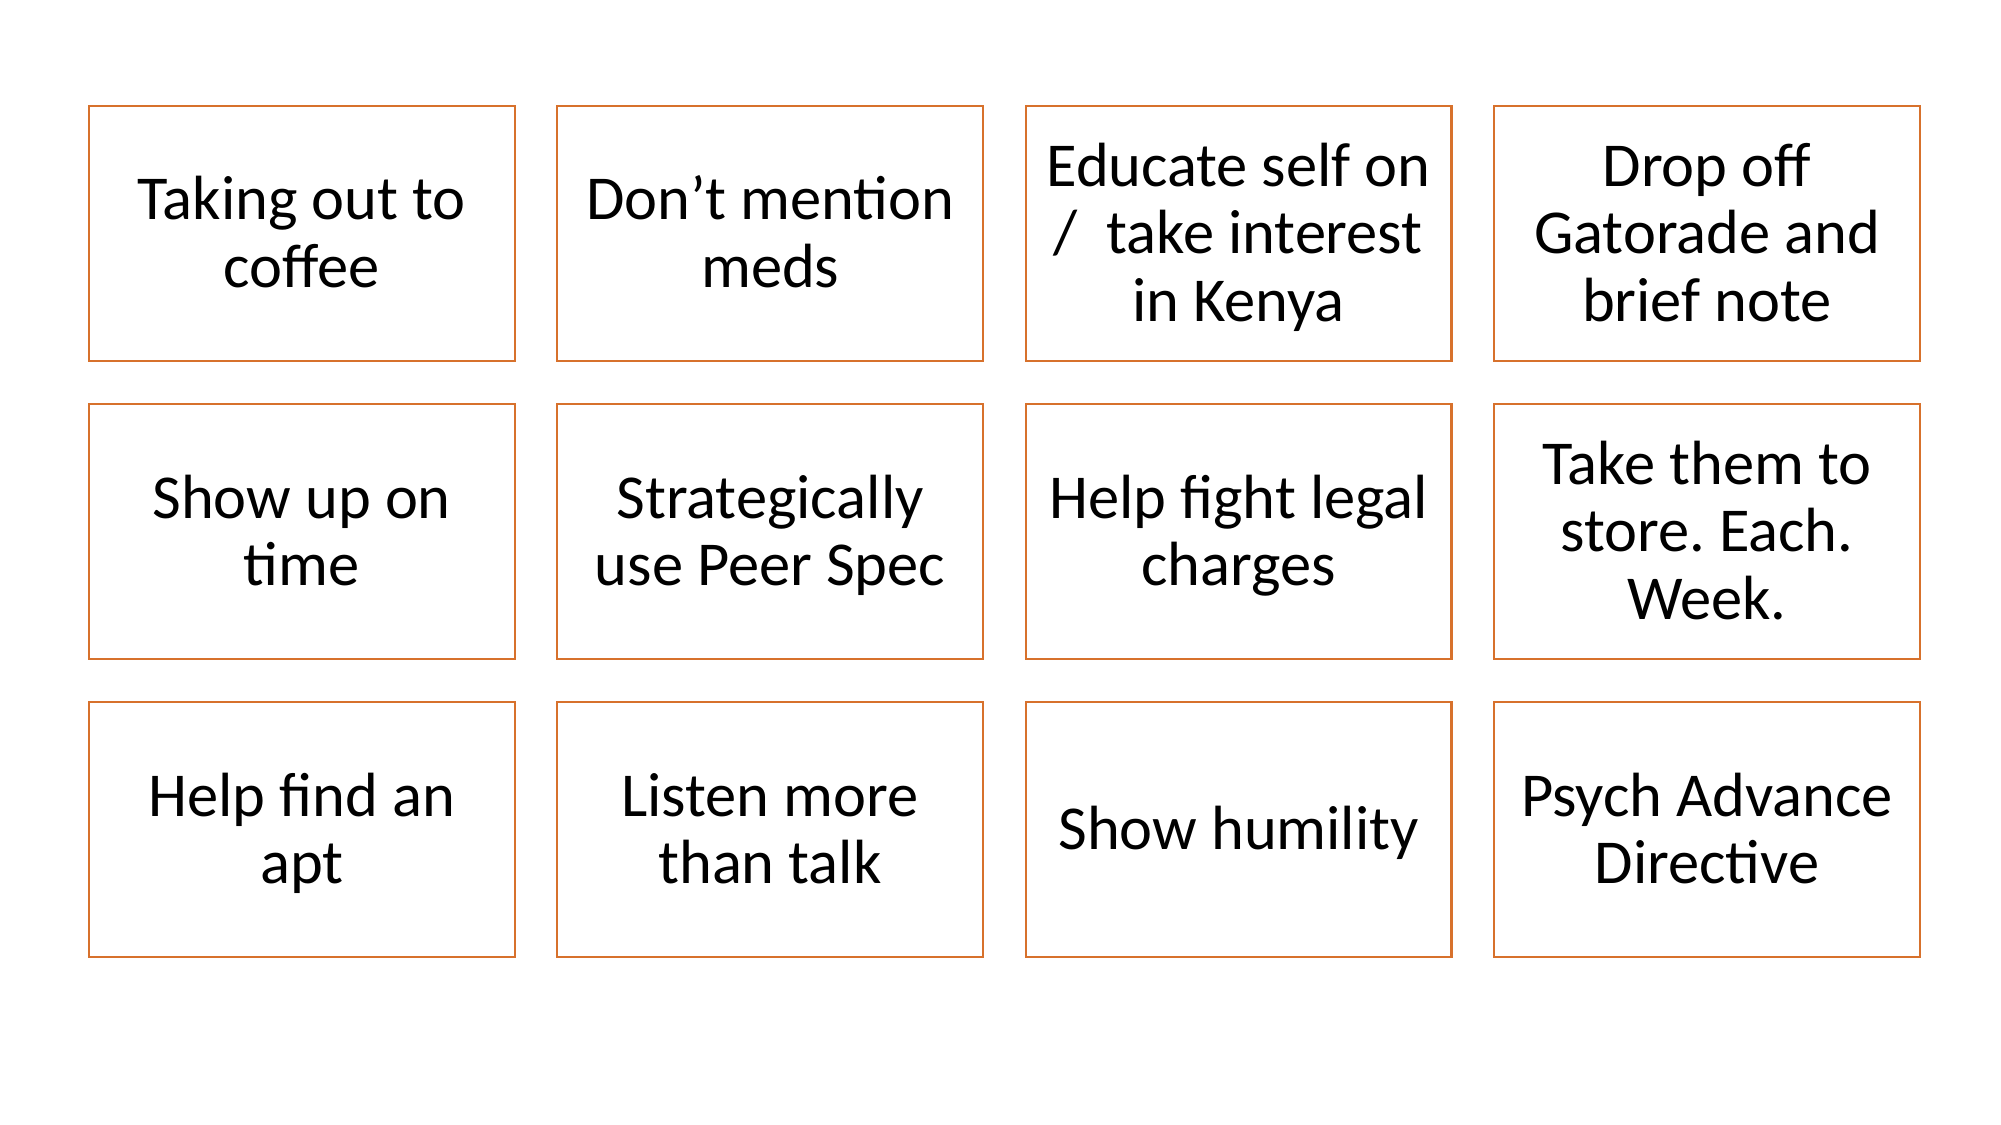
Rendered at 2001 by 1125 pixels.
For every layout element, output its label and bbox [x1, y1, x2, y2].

list [88, 82, 1921, 981]
